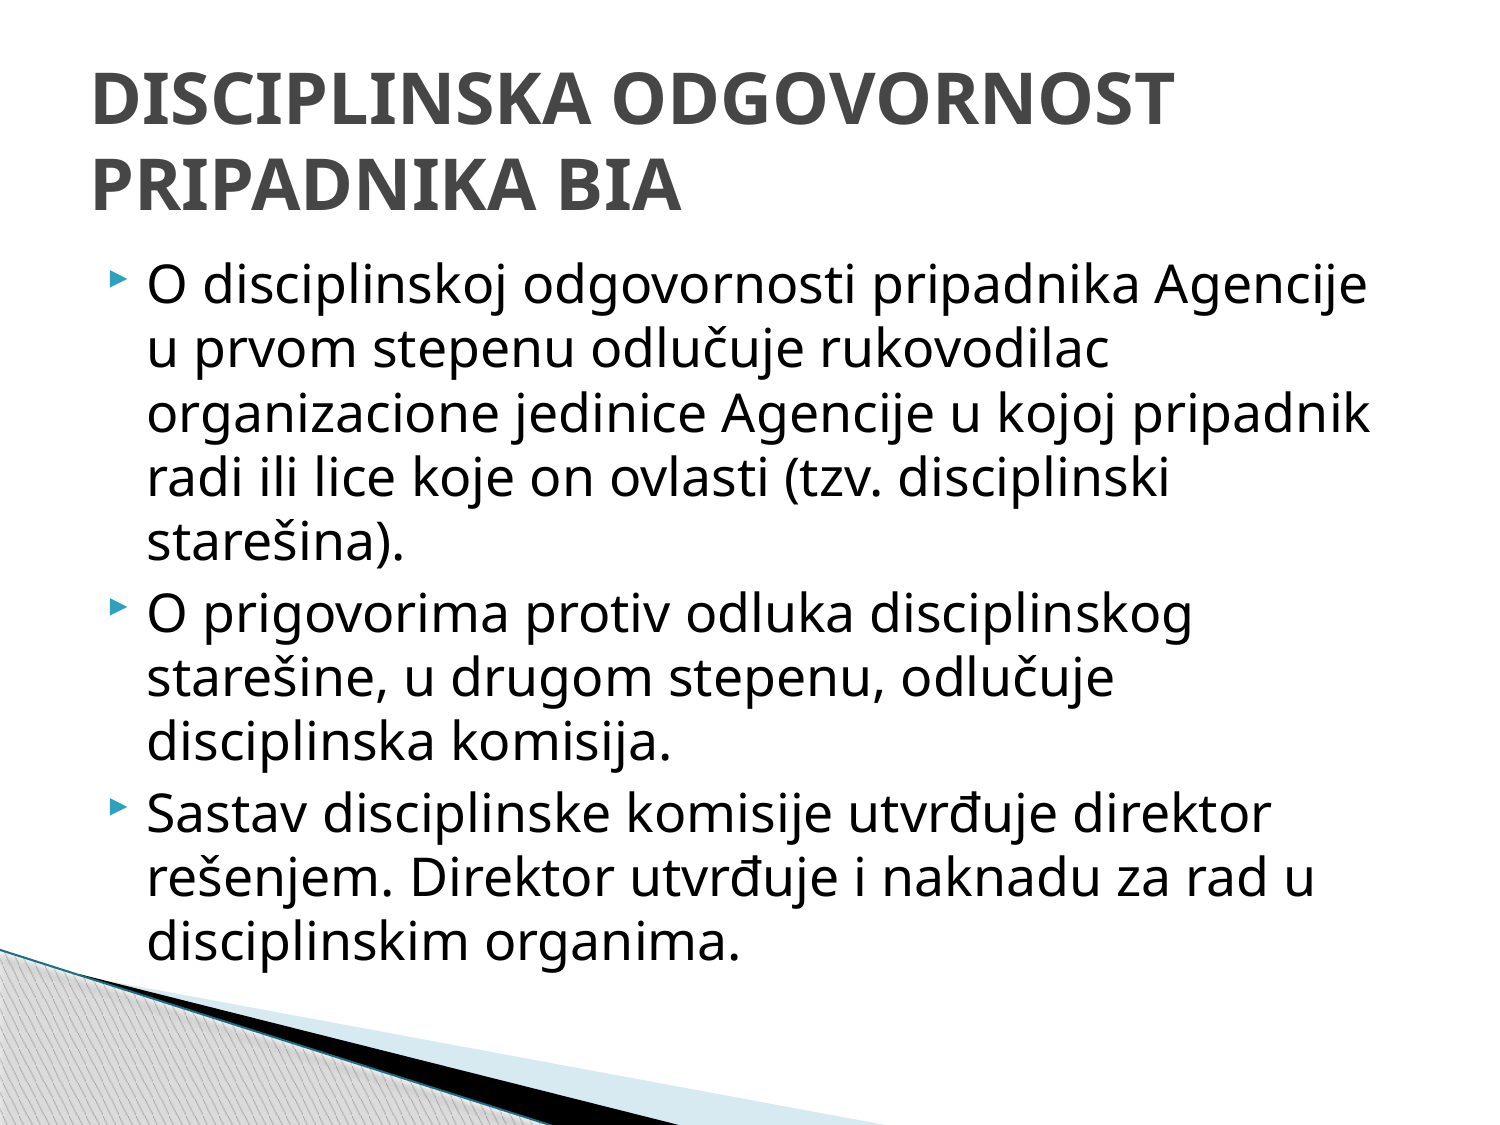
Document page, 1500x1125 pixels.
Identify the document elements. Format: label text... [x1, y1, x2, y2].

title DISCIPLINSKA ODGOVORNOST PRIPADNIKA BIA [75, 45, 1425, 233]
list O disciplinskoj odgovornosti pripadnika Agencije u prvom stepenu odlučuje rukovodilac organizacione jedinice Agencije u kojoj pripadnik radi ili lice koje on ovlasti (tzv. disciplinski starešina). O prigovorima protiv odluka disciplinskog starešine, u drugom stepenu, odlučuje disciplinska komisija. Sastav disciplinske komisije utvrđuje direktor rešenjem. Direktor utvrđuje i naknadu za rad u disciplinskim organima. [75, 243, 1425, 986]
